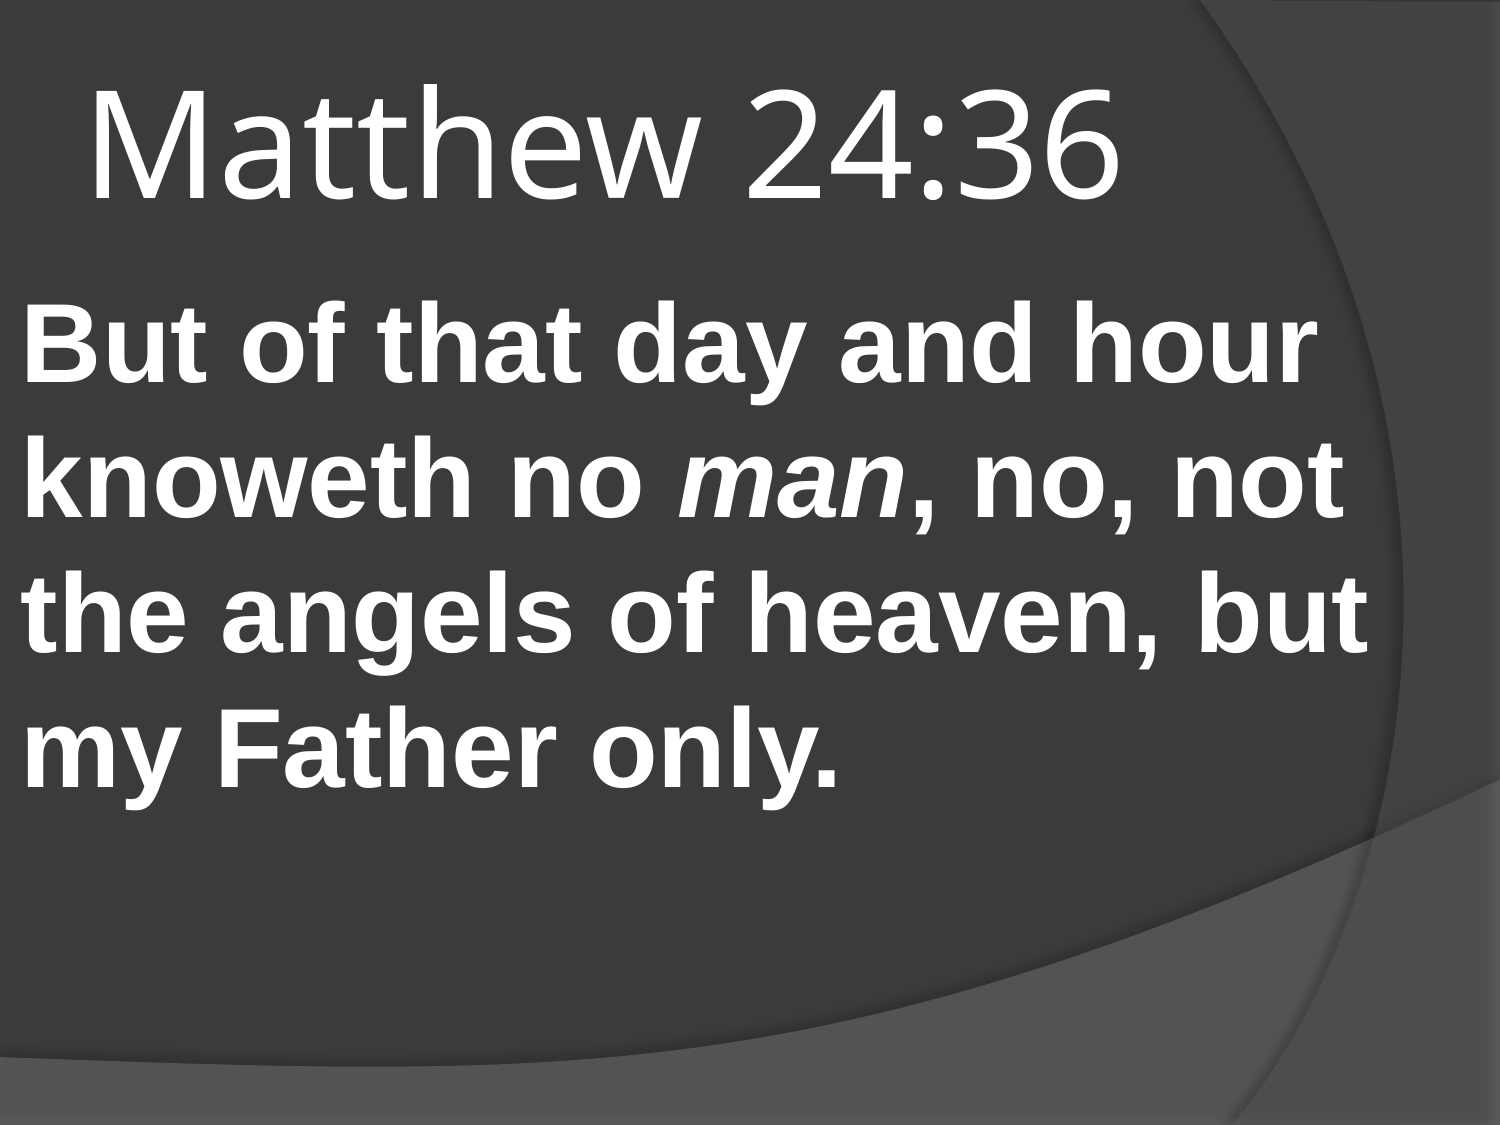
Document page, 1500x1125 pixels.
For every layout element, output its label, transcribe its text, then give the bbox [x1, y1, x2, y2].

title Matthew 24:36 [75, 45, 1300, 233]
list But of that day and hour knoweth no man, no, not the angels of heaven, but my Father only. [0, 262, 1488, 1125]
